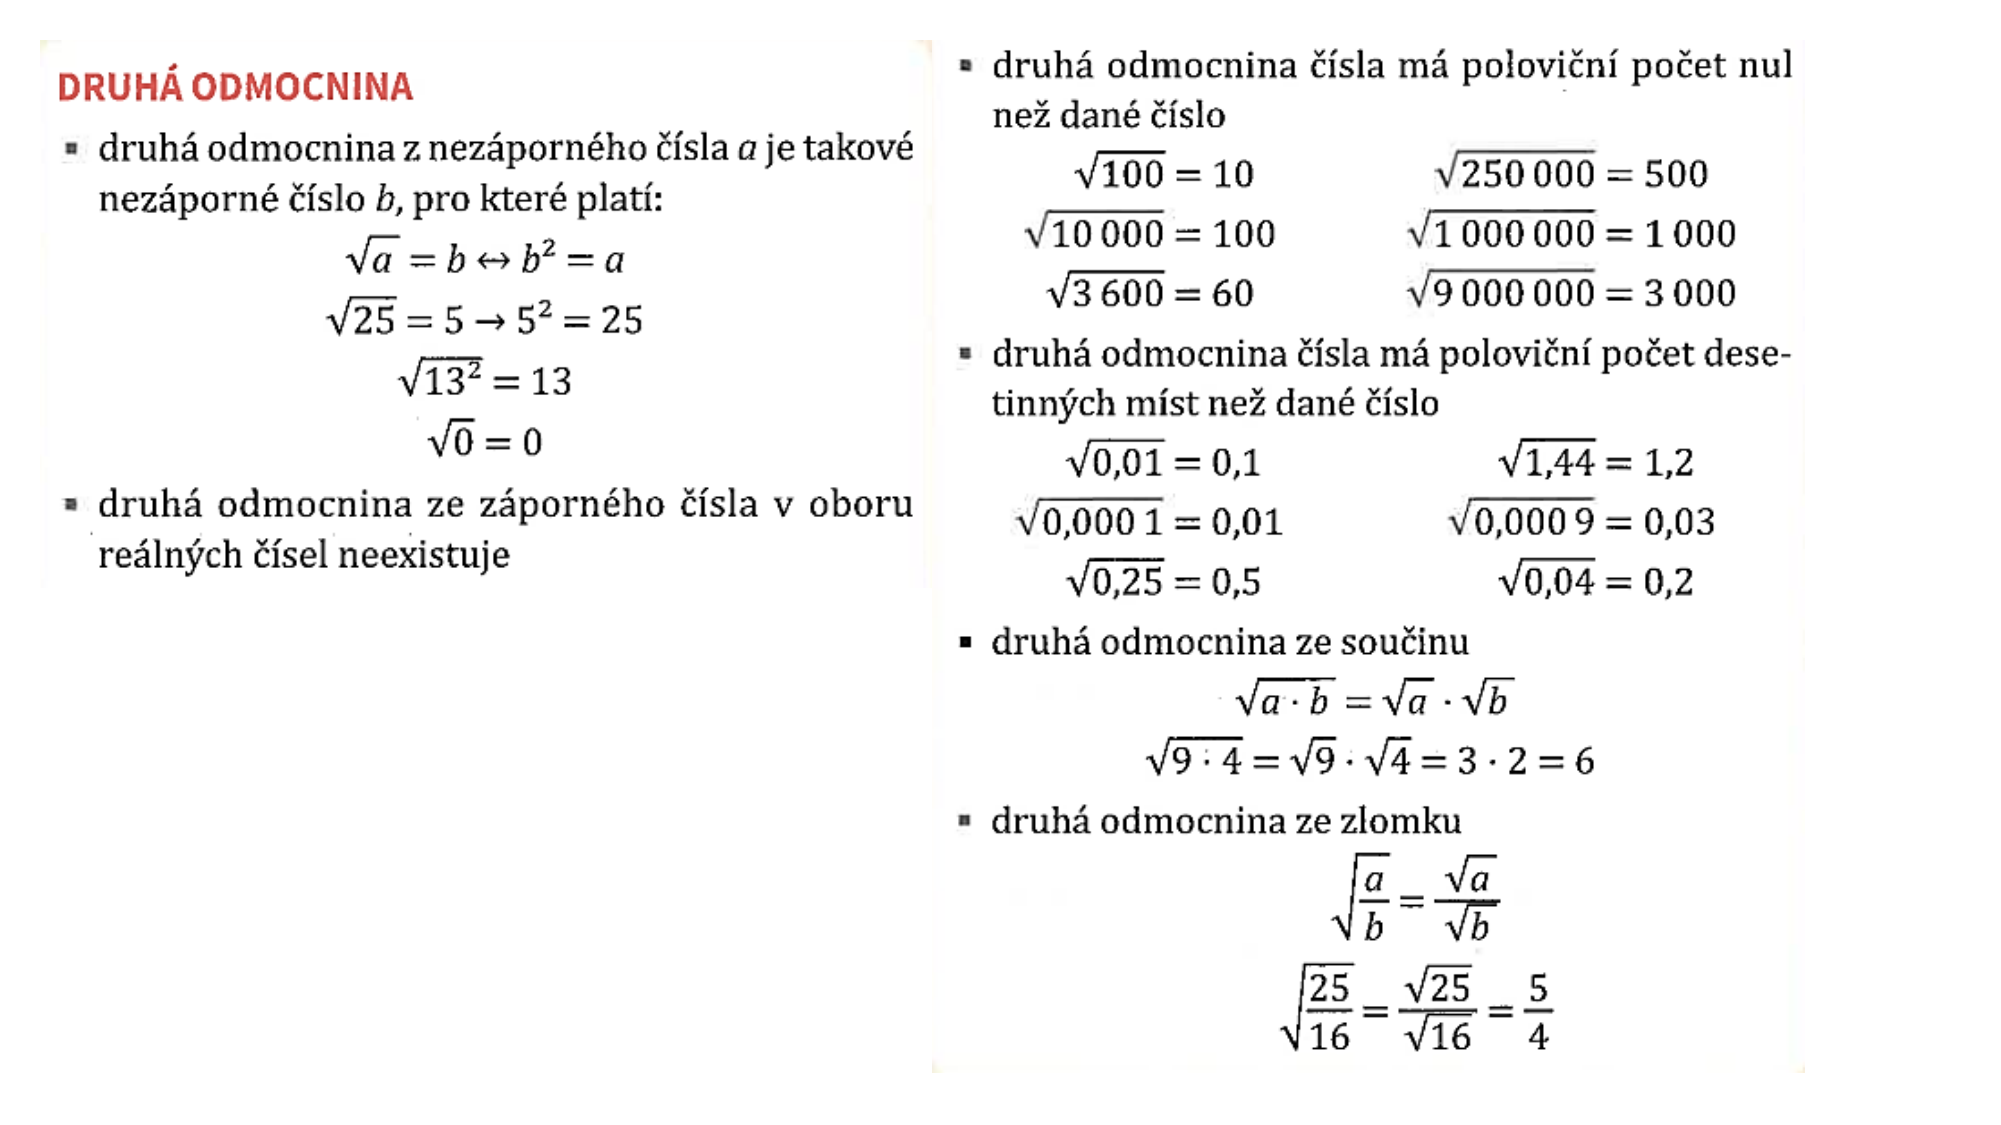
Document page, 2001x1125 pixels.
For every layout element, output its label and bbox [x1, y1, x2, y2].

picture [40, 39, 1805, 1073]
